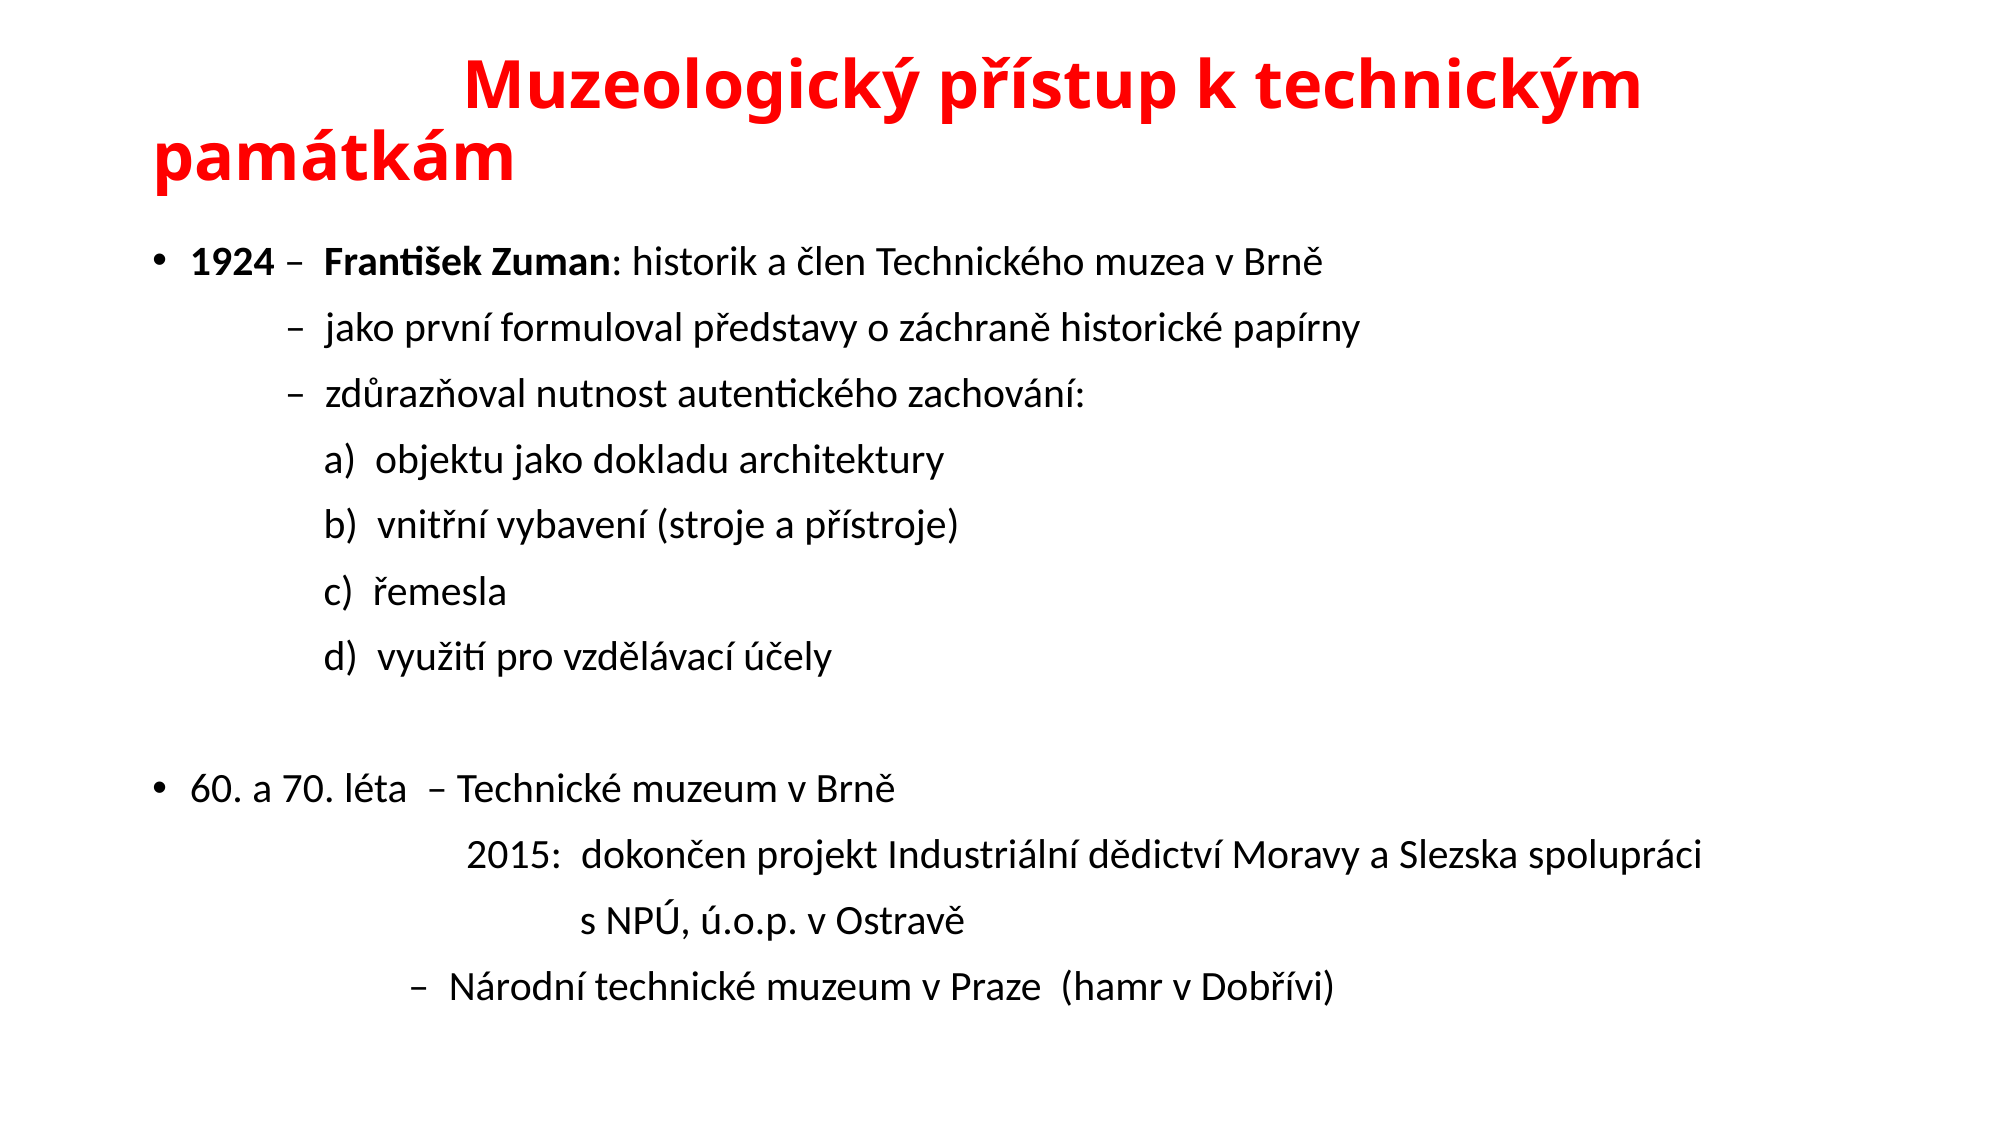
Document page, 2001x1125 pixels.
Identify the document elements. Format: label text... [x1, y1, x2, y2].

title Muzeologický přístup k technickým památkám [137, 14, 1863, 232]
list 1924 – František Zuman: historik a člen Technického muzea v Brně – jako první formuloval představy o záchraně historické papírny – zdůrazňoval nutnost autentického zachování: a) objektu jako dokladu architektury b) vnitřní vybavení (stroje a přístroje) c) řemesla d) využití pro vzdělávací účely 60. a 70. léta – Technické muzeum v Brně 2015: dokončen projekt Industriální dědictví Moravy a Slezska spolupráci s NPÚ, ú.o.p. v Ostravě – Národní technické muzeum v Praze (hamr v Dobřívi) [137, 231, 1781, 1125]
